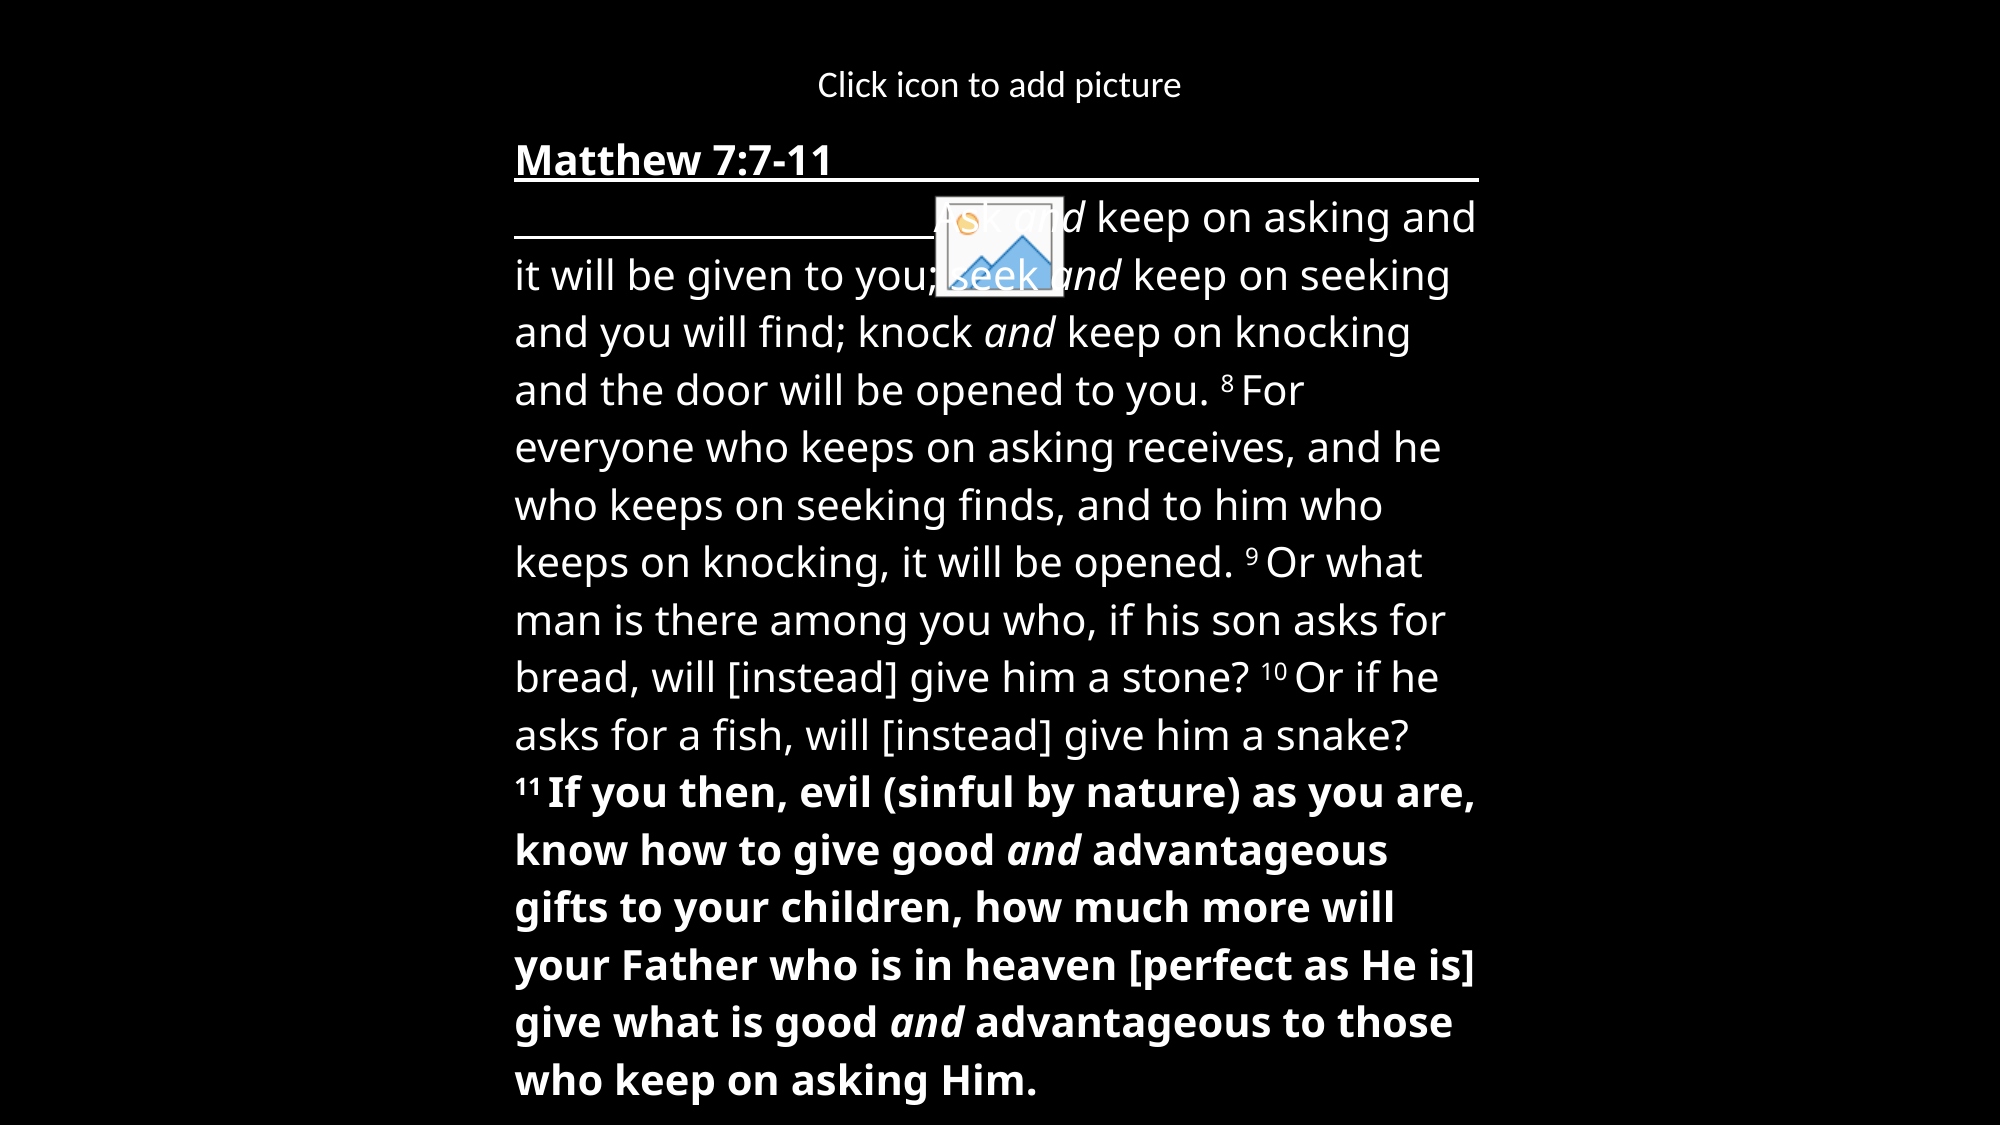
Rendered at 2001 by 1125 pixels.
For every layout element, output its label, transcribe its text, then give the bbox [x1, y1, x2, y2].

text_box Matthew 7:7-11 Ask and keep on asking and it will be given to you; seek and keep on seeking and you will find; knock and keep on knocking and the door will be opened to you. 8 For everyone who keeps on asking receives, and he who keeps on seeking finds, and to him who keeps on knocking, it will be opened. 9 Or what man is there among you who, if his son asks for bread, will [instead] give him a stone? 10 Or if he asks for a fish, will [instead] give him a snake? 11 If you then, evil (sinful by nature) as you are, know how to give good and advantageous gifts to your children, how much more will your Father who is in heaven [perfect as He is] give what is good and advantageous to those who keep on asking Him. [499, 495, 1500, 1112]
picture [0, 0, 2000, 495]
